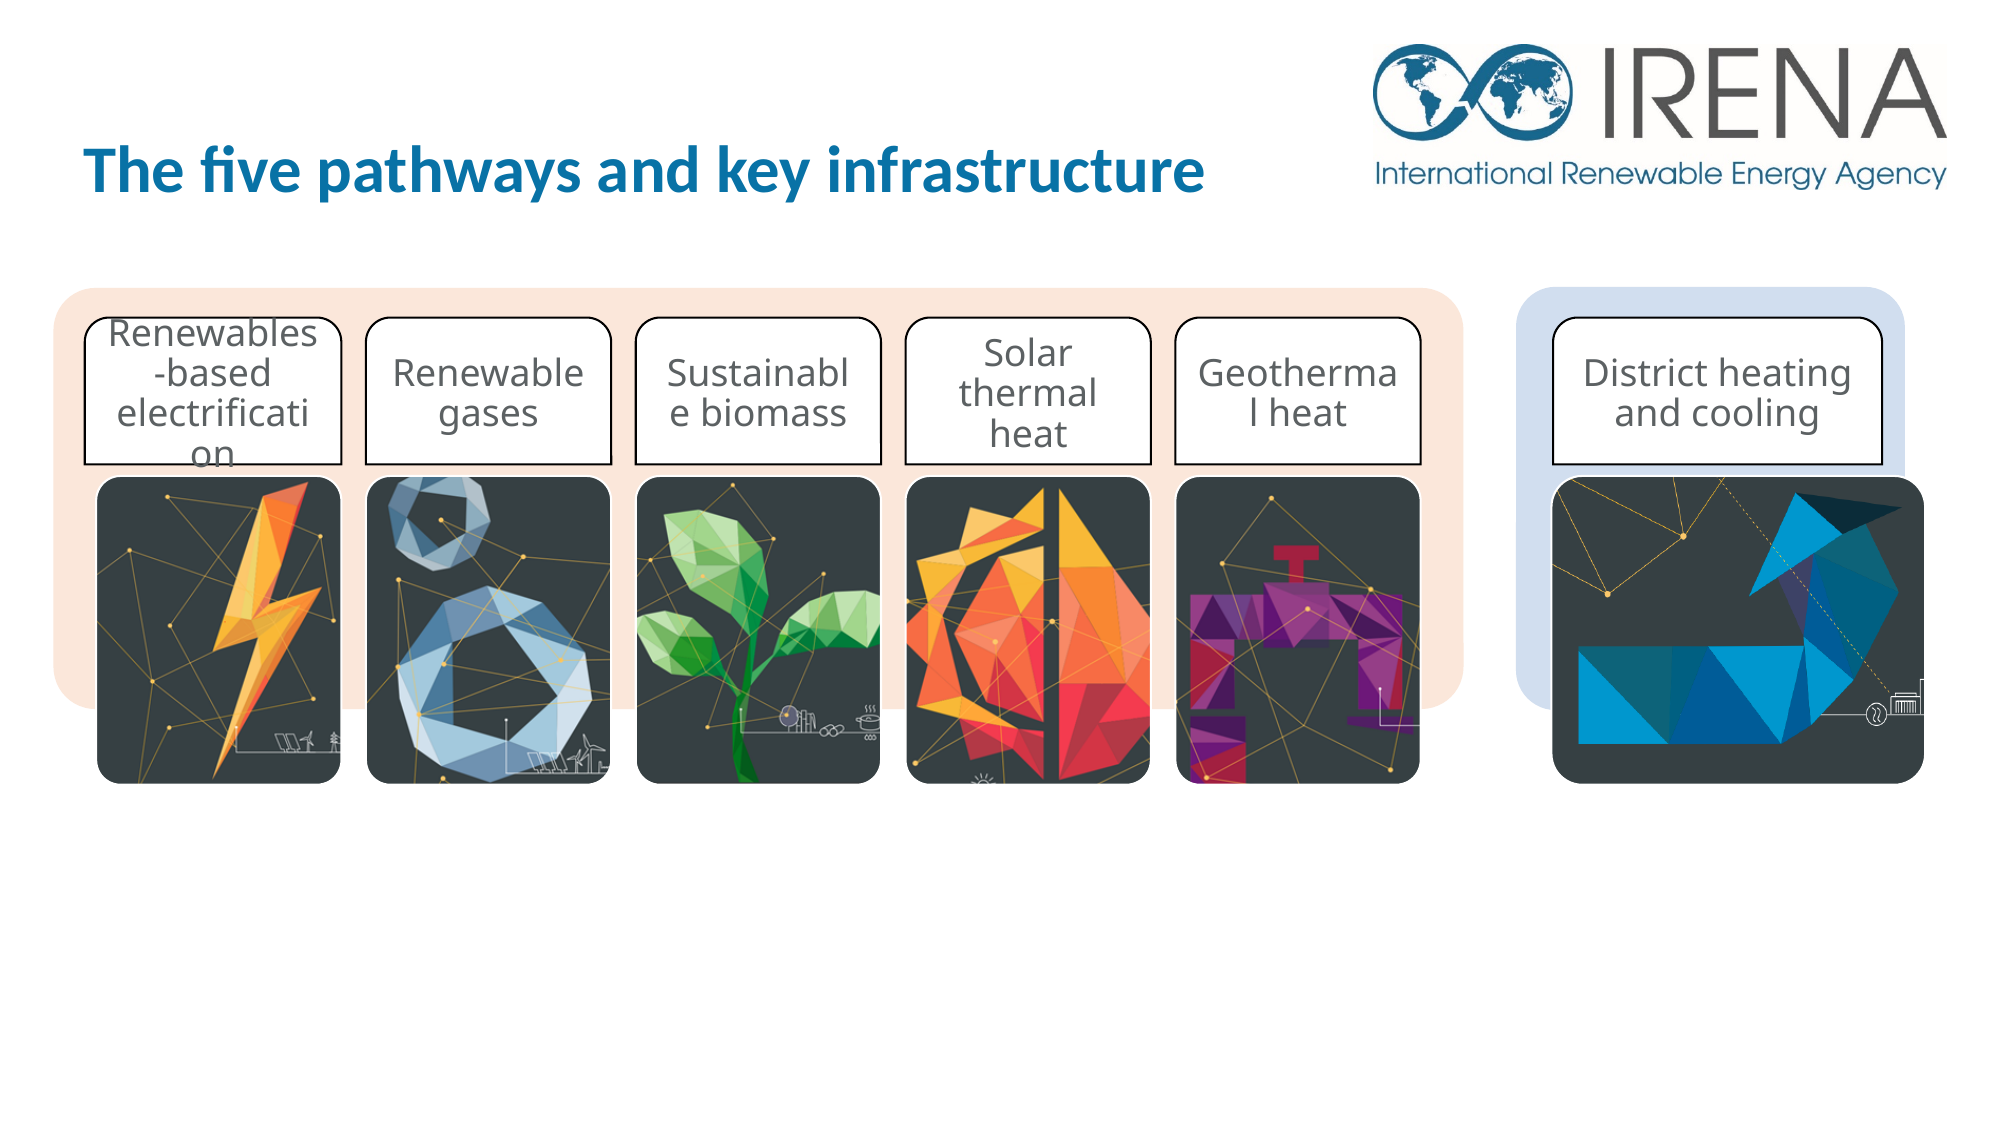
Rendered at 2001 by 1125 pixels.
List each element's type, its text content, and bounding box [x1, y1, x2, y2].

picture [1373, 44, 1947, 190]
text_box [1175, 317, 1421, 785]
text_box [365, 317, 612, 785]
text_box The five pathways and key infrastructure [53, 127, 1427, 208]
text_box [905, 317, 1151, 785]
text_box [635, 317, 882, 785]
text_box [53, 287, 1904, 710]
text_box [1551, 317, 1926, 785]
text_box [84, 317, 342, 785]
